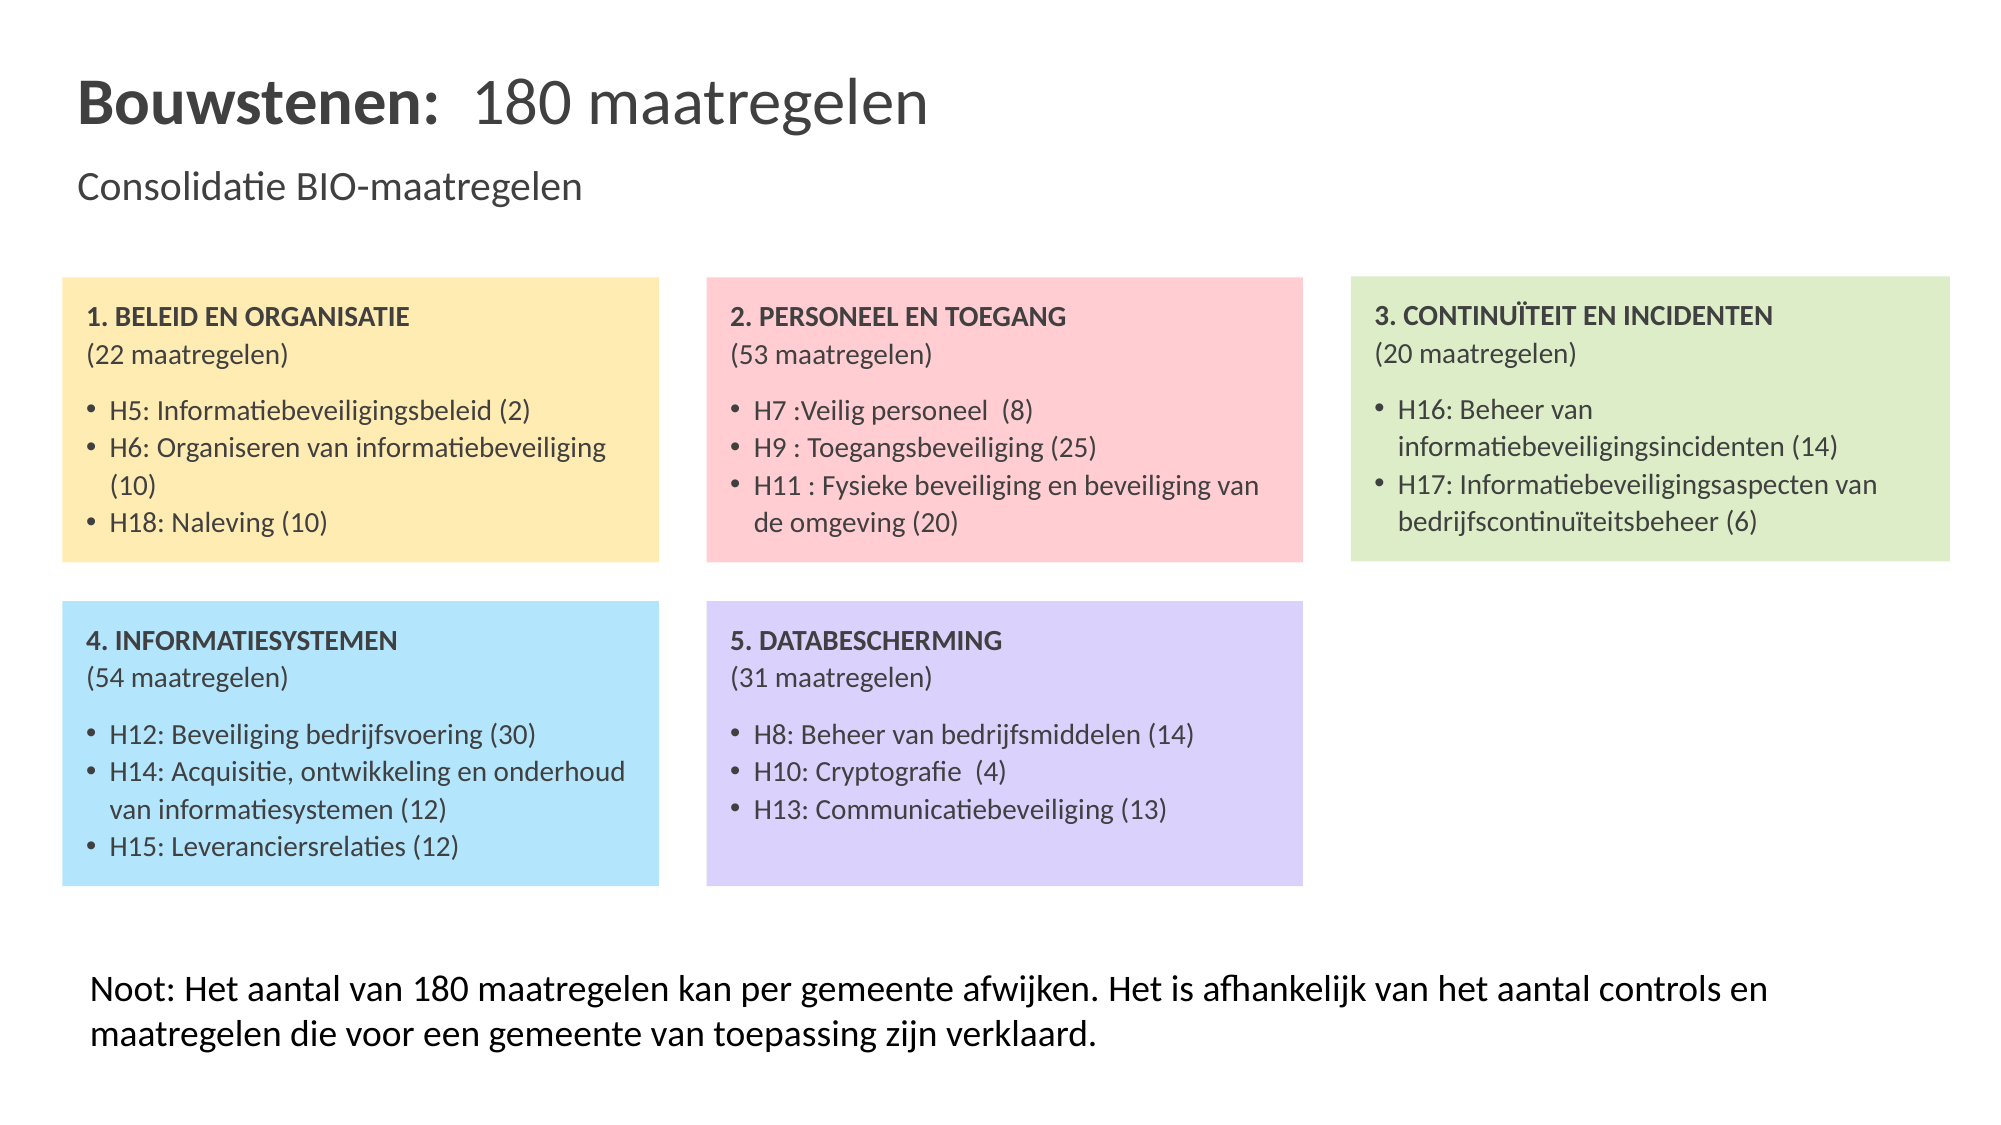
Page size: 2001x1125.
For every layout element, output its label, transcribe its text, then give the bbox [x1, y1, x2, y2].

text_box 5. DATABESCHERMING (31 maatregelen) H8: Beheer van bedrijfsmiddelen (14) H10: Cryptografie (4) H13: Communicatiebeveiliging (13) [706, 601, 1303, 887]
text_box 4. INFORMATIESYSTEMEN (54 maatregelen) H12: Beveiliging bedrijfsvoering (30) H14: Acquisitie, ontwikkeling en onderhoud van informatiesystemen (12) H15: Leveranciersrelaties (12) [62, 601, 659, 887]
text_box 3. CONTINUÏTEIT EN INCIDENTEN (20 maatregelen) H16: Beheer van informatiebeveiligingsincidenten (14) H17: Informatiebeveiligingsaspecten van bedrijfscontinuïteitsbeheer (6) [1350, 276, 1950, 562]
title Bouwstenen: 180 maatregelen Consolidatie BIO-maatregelen [62, 59, 1788, 240]
text_box 2. PERSONEEL EN TOEGANG (53 maatregelen) H7 :Veilig personeel (8) H9 : Toegangsbeveiliging (25) H11 : Fysieke beveiliging en beveiliging van de omgeving (20) [706, 277, 1303, 563]
text_box Noot: Het aantal van 180 maatregelen kan per gemeente afwijken. Het is afhankelijk van het aantal controls en maatregelen die voor een gemeente van toepassing zijn verklaard. [74, 956, 1877, 1061]
text_box 1. BELEID EN ORGANISATIE (22 maatregelen) H5: Informatiebeveiligingsbeleid (2) H6: Organiseren van informatiebeveiliging (10) H18: Naleving (10) [62, 277, 659, 563]
